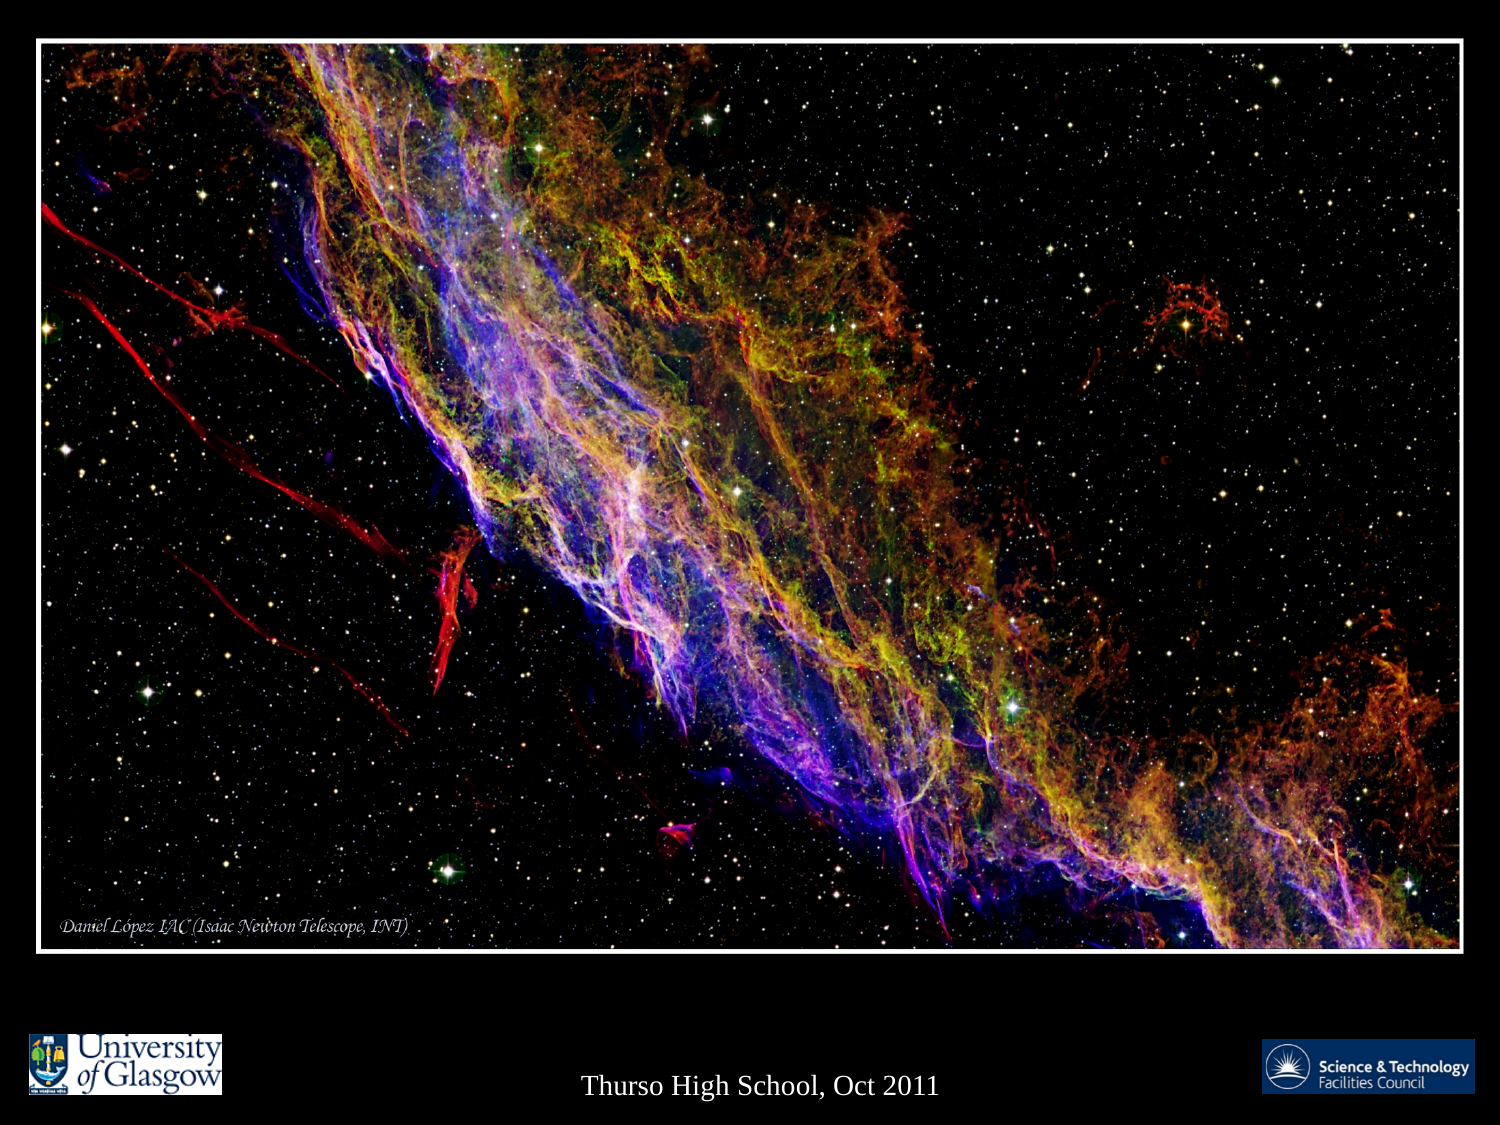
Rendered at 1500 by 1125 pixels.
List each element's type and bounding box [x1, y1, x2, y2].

text_box [29, 1034, 1476, 1110]
picture [25, 28, 1472, 965]
